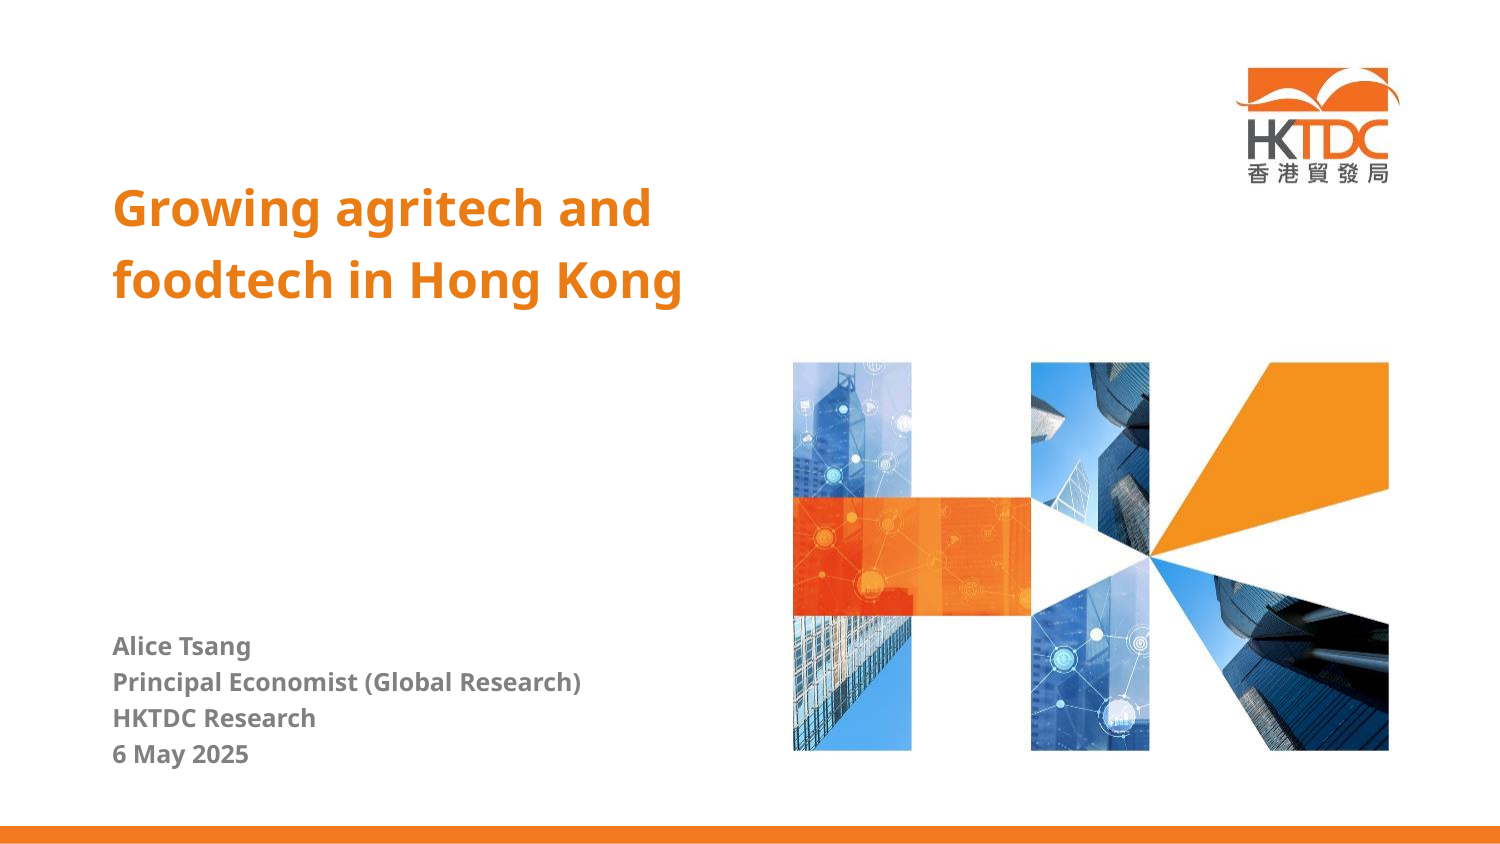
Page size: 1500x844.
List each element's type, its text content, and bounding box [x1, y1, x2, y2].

picture [0, 0, 1500, 826]
list Growing agritech and foodtech in Hong Kong [97, 157, 850, 320]
list Alice Tsang Principal Economist (Global Research) HKTDC Research 6 May 2025 [97, 617, 850, 812]
